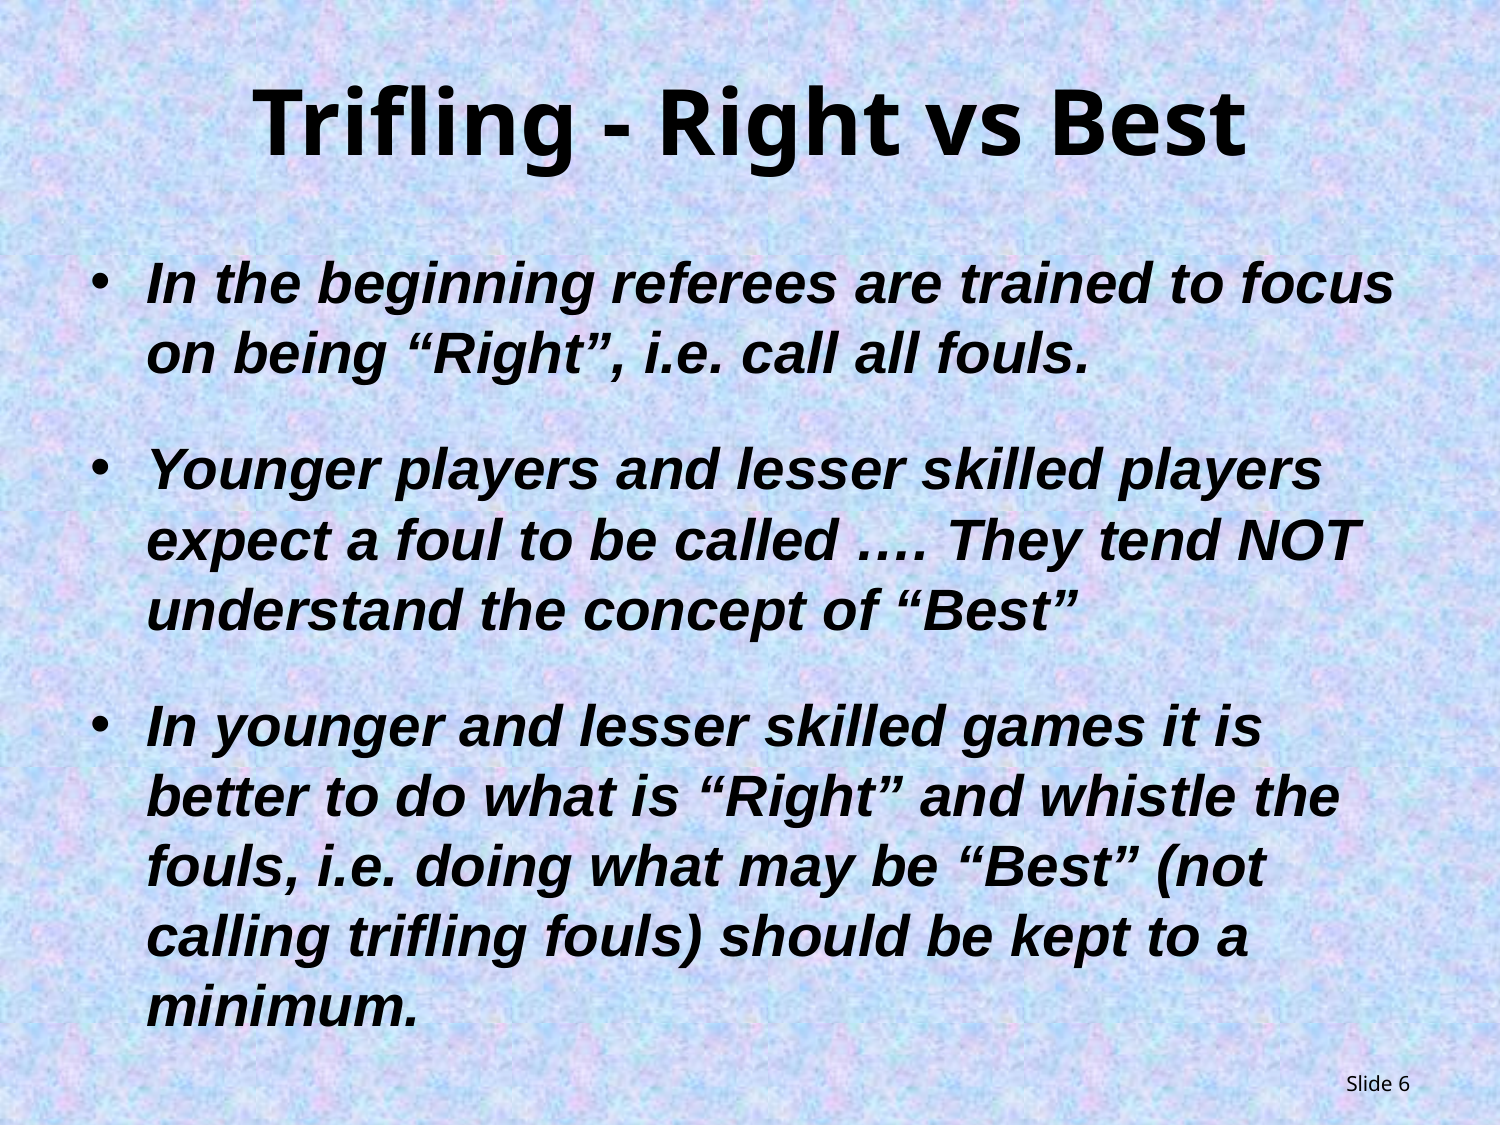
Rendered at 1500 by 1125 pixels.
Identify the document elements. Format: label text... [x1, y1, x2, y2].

title Trifling - Right vs Best [74, 24, 1426, 213]
picture [0, 0, 1500, 1125]
slide_number Slide 6 [1074, 1042, 1425, 1103]
list In the beginning referees are trained to focus on being “Right”, i.e. call all fouls. Younger players and lesser skilled players expect a foul to be called …. They tend NOT understand the concept of “Best” In younger and lesser skilled games it is better to do what is “Right” and whistle the fouls, i.e. doing what may be “Best” (not calling trifling fouls) should be kept to a minimum. [74, 237, 1426, 1051]
